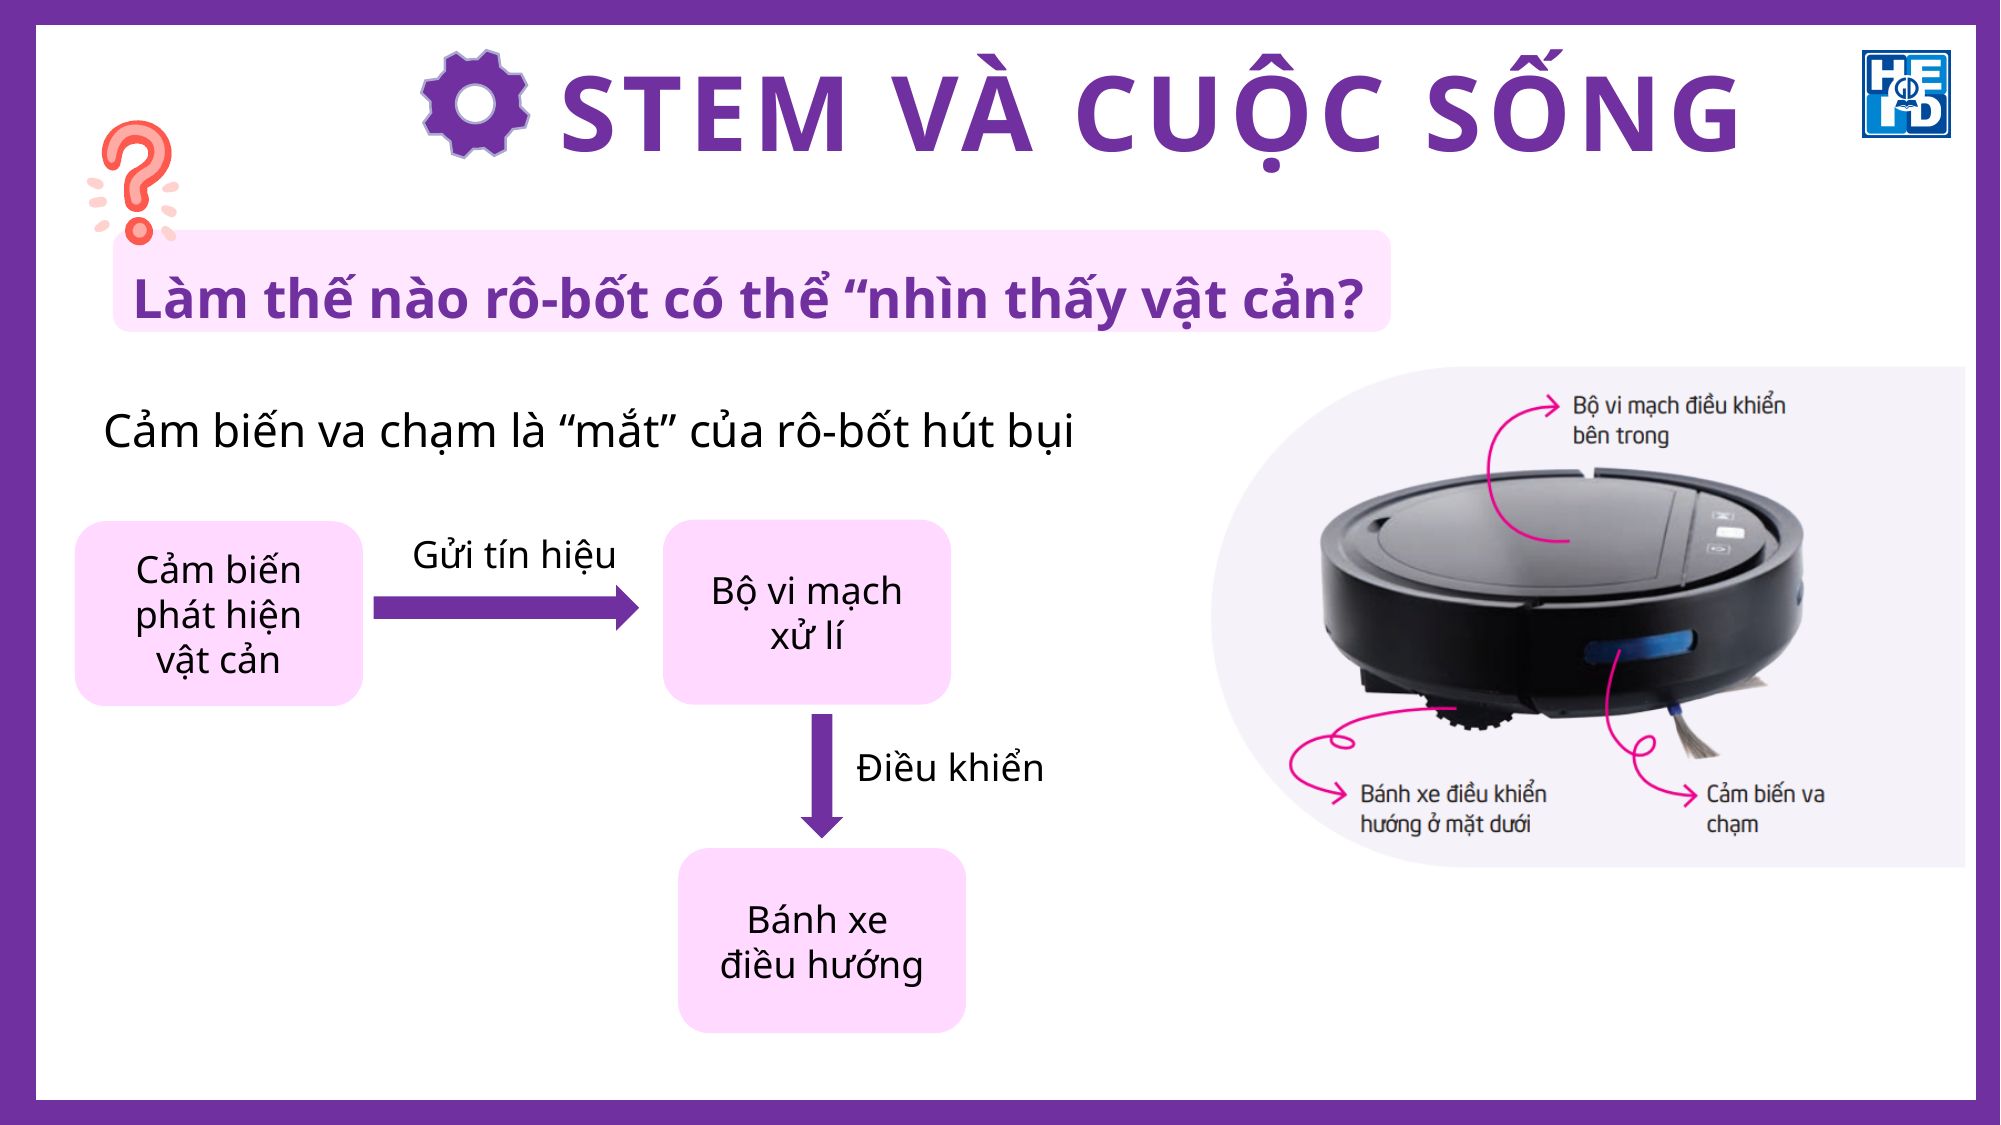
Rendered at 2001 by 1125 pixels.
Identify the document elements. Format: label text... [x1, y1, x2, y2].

text_box Cảm biến phát hiện vật cản [73, 520, 364, 708]
text_box [800, 714, 844, 839]
picture [76, 111, 200, 254]
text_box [1188, 347, 1970, 889]
text_box Cảm biến va chạm là “mắt” của rô-bốt hút bụi [88, 394, 1151, 464]
text_box Điều khiển [841, 736, 1105, 797]
text_box Làm thế nào rô-bốt có thể “nhìn thấy vật cản? [111, 228, 1392, 333]
picture [1862, 50, 1951, 138]
text_box STEM VÀ CUỘC SỐNG [544, 40, 1823, 181]
text_box Bánh xe điều hướng [677, 847, 968, 1035]
text_box Bộ vi mạch xử lí [661, 518, 953, 706]
text_box [373, 584, 640, 631]
text_box Gửi tín hiệu [397, 523, 661, 584]
text_box [421, 50, 530, 158]
